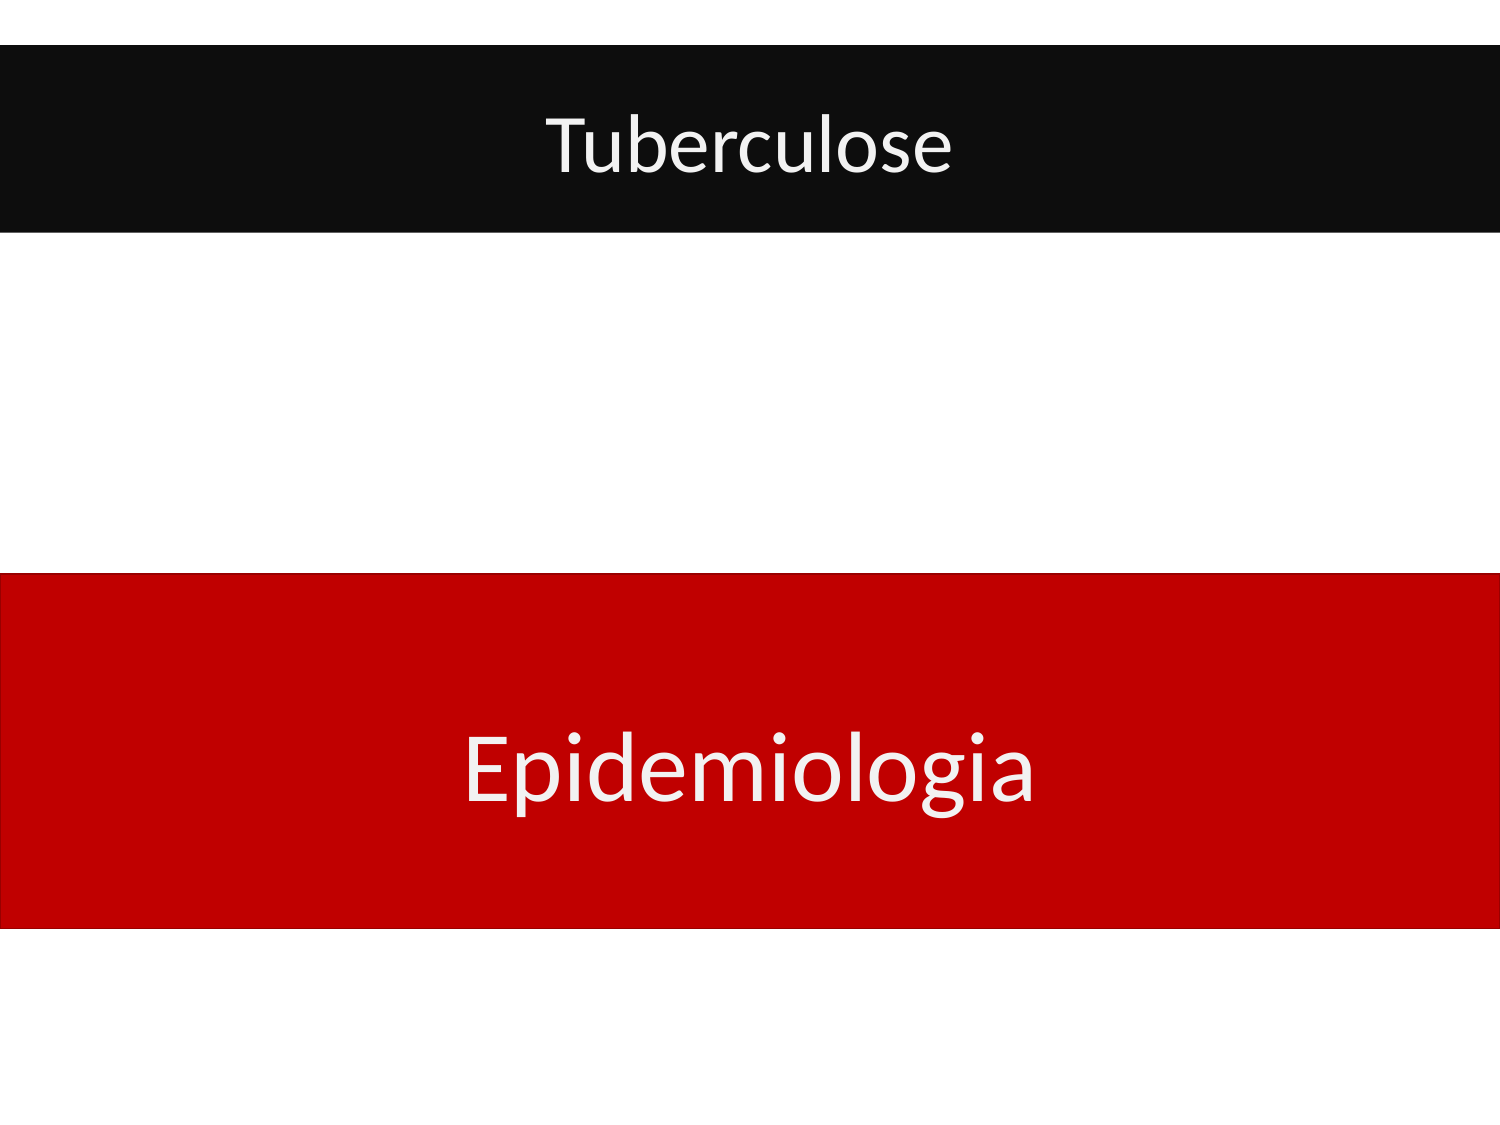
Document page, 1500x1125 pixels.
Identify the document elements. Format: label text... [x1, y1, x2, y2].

list Epidemiologia [0, 573, 1500, 929]
title Tuberculose [0, 44, 1500, 233]
